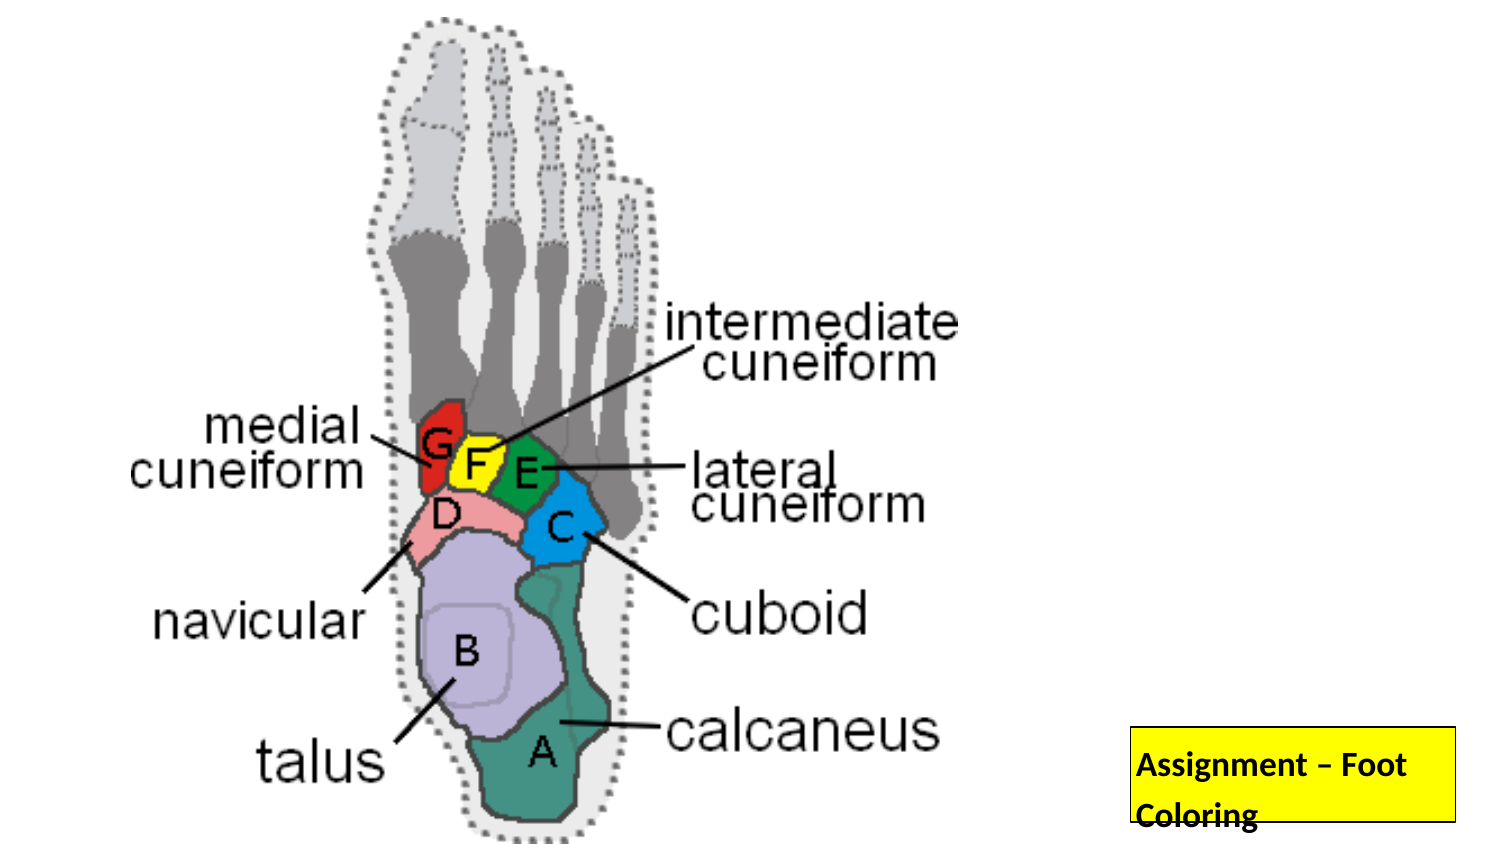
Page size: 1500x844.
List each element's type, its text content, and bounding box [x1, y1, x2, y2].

text_box Assignment – Foot Coloring [1130, 727, 1456, 822]
picture [130, 17, 958, 844]
